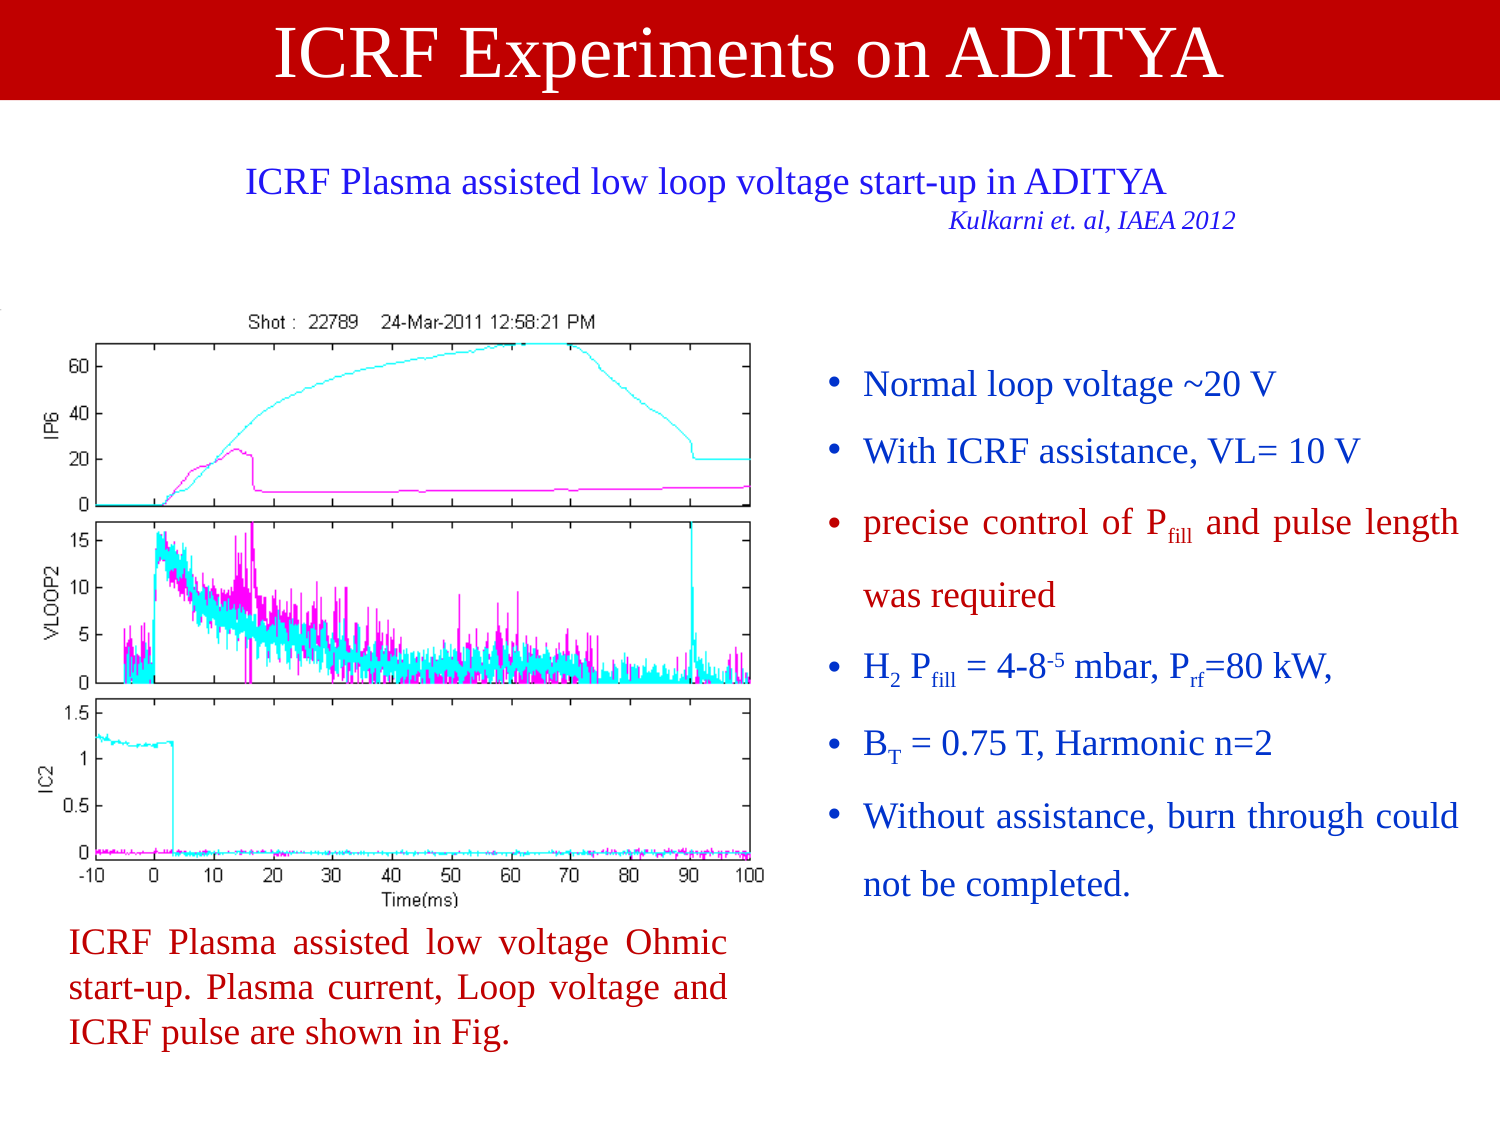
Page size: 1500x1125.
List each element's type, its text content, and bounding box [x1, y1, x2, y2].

text_box Normal loop voltage ~20 V With ICRF assistance, VL= 10 V precise control of Pfill and pulse length was required H2 Pfill = 4-8-5 mbar, Prf=80 kW, BT = 0.75 T, Harmonic n=2 Without assistance, burn through could not be completed. [813, 328, 1475, 912]
picture [0, 308, 798, 908]
text_box ICRF Plasma assisted low voltage Ohmic start-up. Plasma current, Loop voltage and ICRF pulse are shown in Fig. [53, 916, 744, 1060]
text_box ICRF Plasma assisted low loop voltage start-up in ADITYA Kulkarni et. al, IAEA 2012 [230, 149, 1258, 243]
text_box ICRF Experiments on ADITYA [0, 0, 1500, 101]
